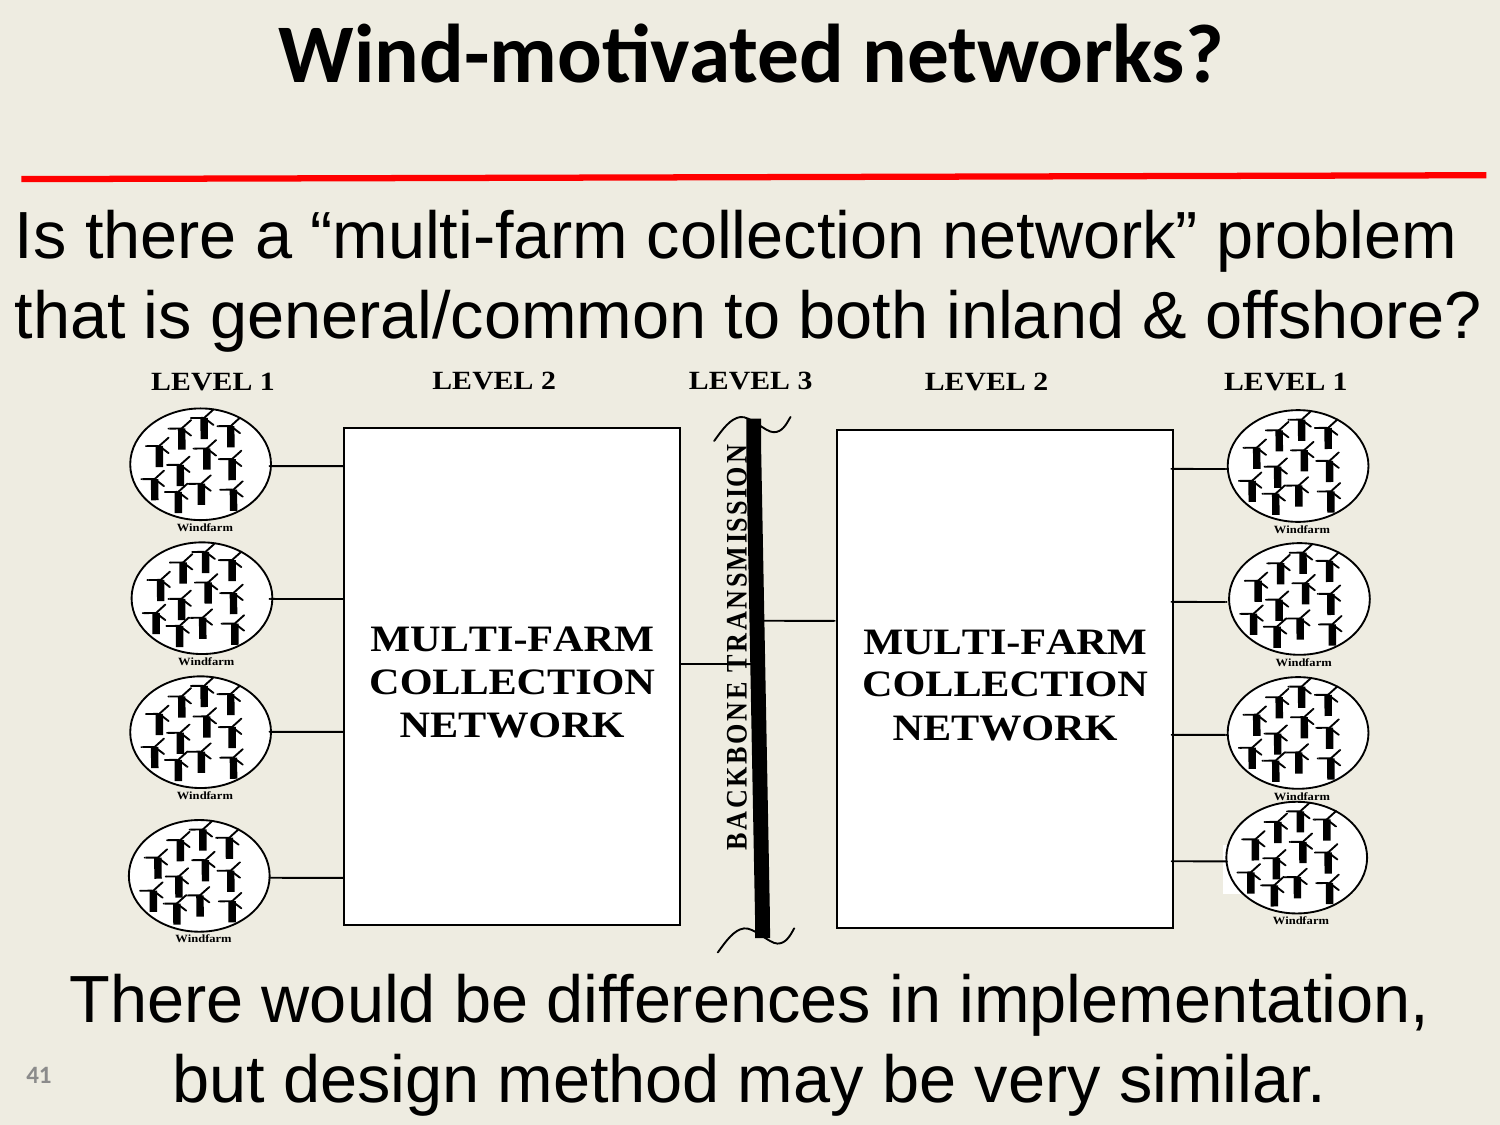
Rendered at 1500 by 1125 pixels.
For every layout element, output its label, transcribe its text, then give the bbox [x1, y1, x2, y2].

text_box Wind-motivated networks? [50, 0, 1453, 107]
text_box Is there a “multi-farm collection network” problem that is general/common to both inland & offshore? [0, 184, 1500, 359]
picture [113, 343, 1390, 960]
text_box There would be differences in implementation, but design method may be very similar. [0, 948, 1500, 1123]
